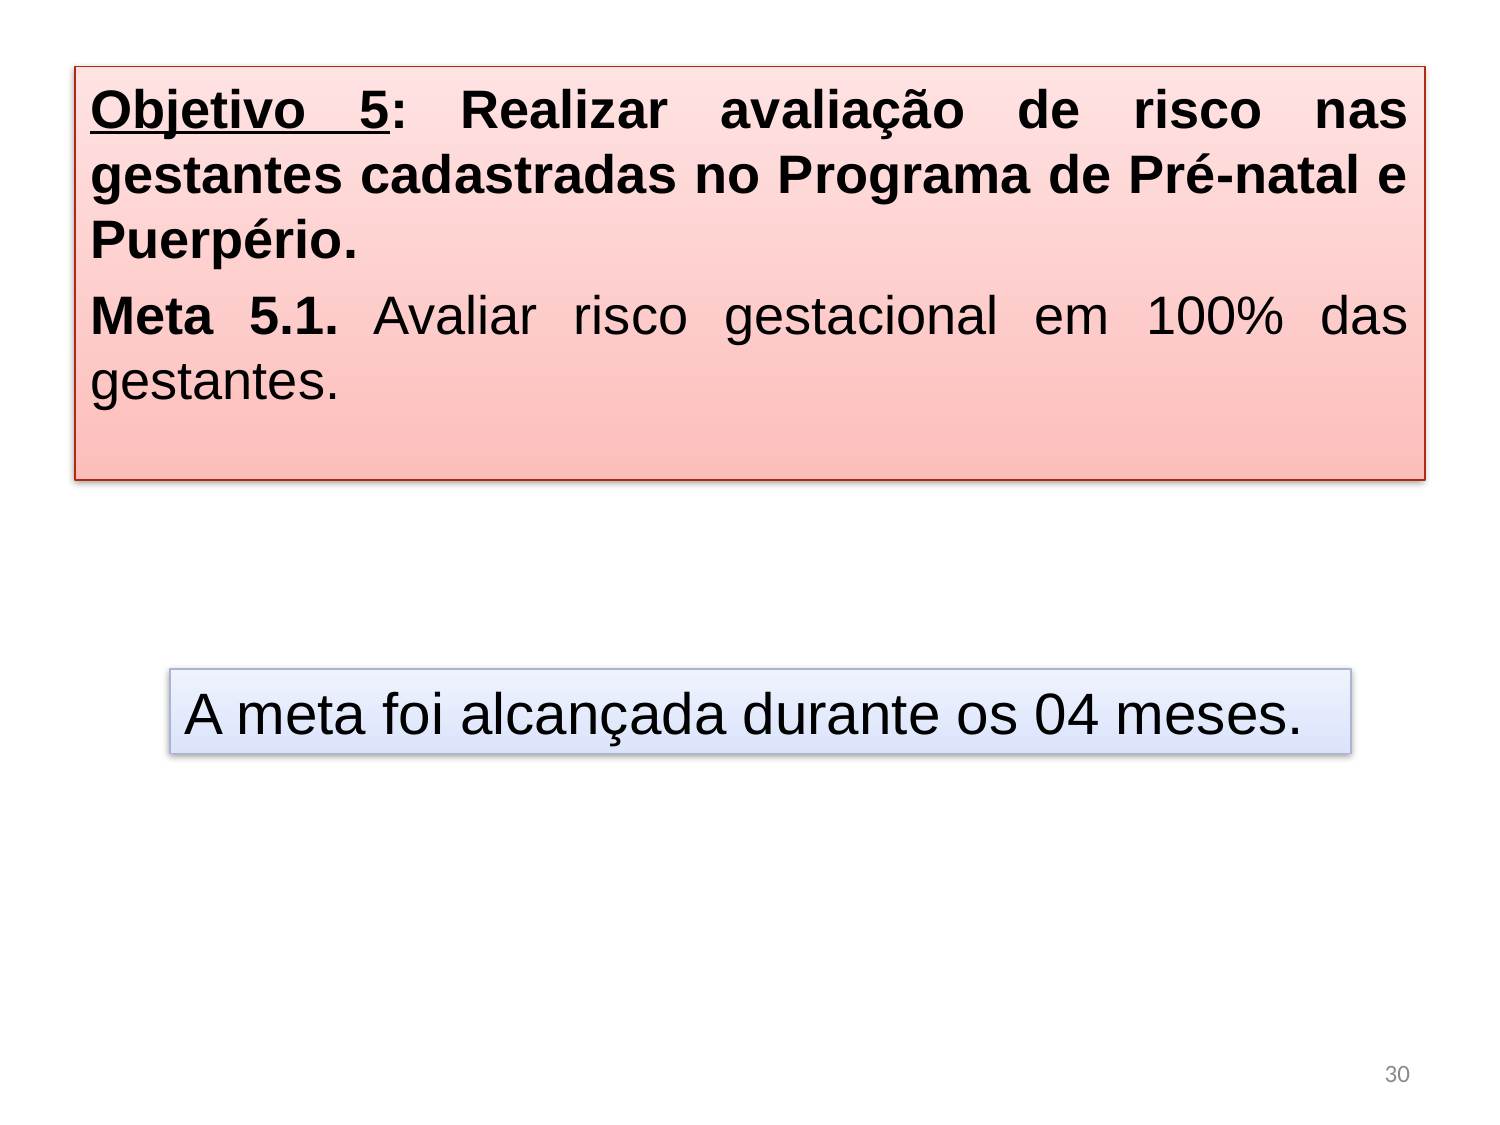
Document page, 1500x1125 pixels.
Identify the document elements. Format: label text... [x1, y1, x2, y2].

text_box A meta foi alcançada durante os 04 meses. [169, 668, 1352, 754]
list Objetivo 5: Realizar avaliação de risco nas gestantes cadastradas no Programa de Pré-natal e Puerpério. Meta 5.1. Avaliar risco gestacional em 100% das gestantes. [74, 66, 1426, 481]
slide_number 30 [1074, 1042, 1425, 1103]
